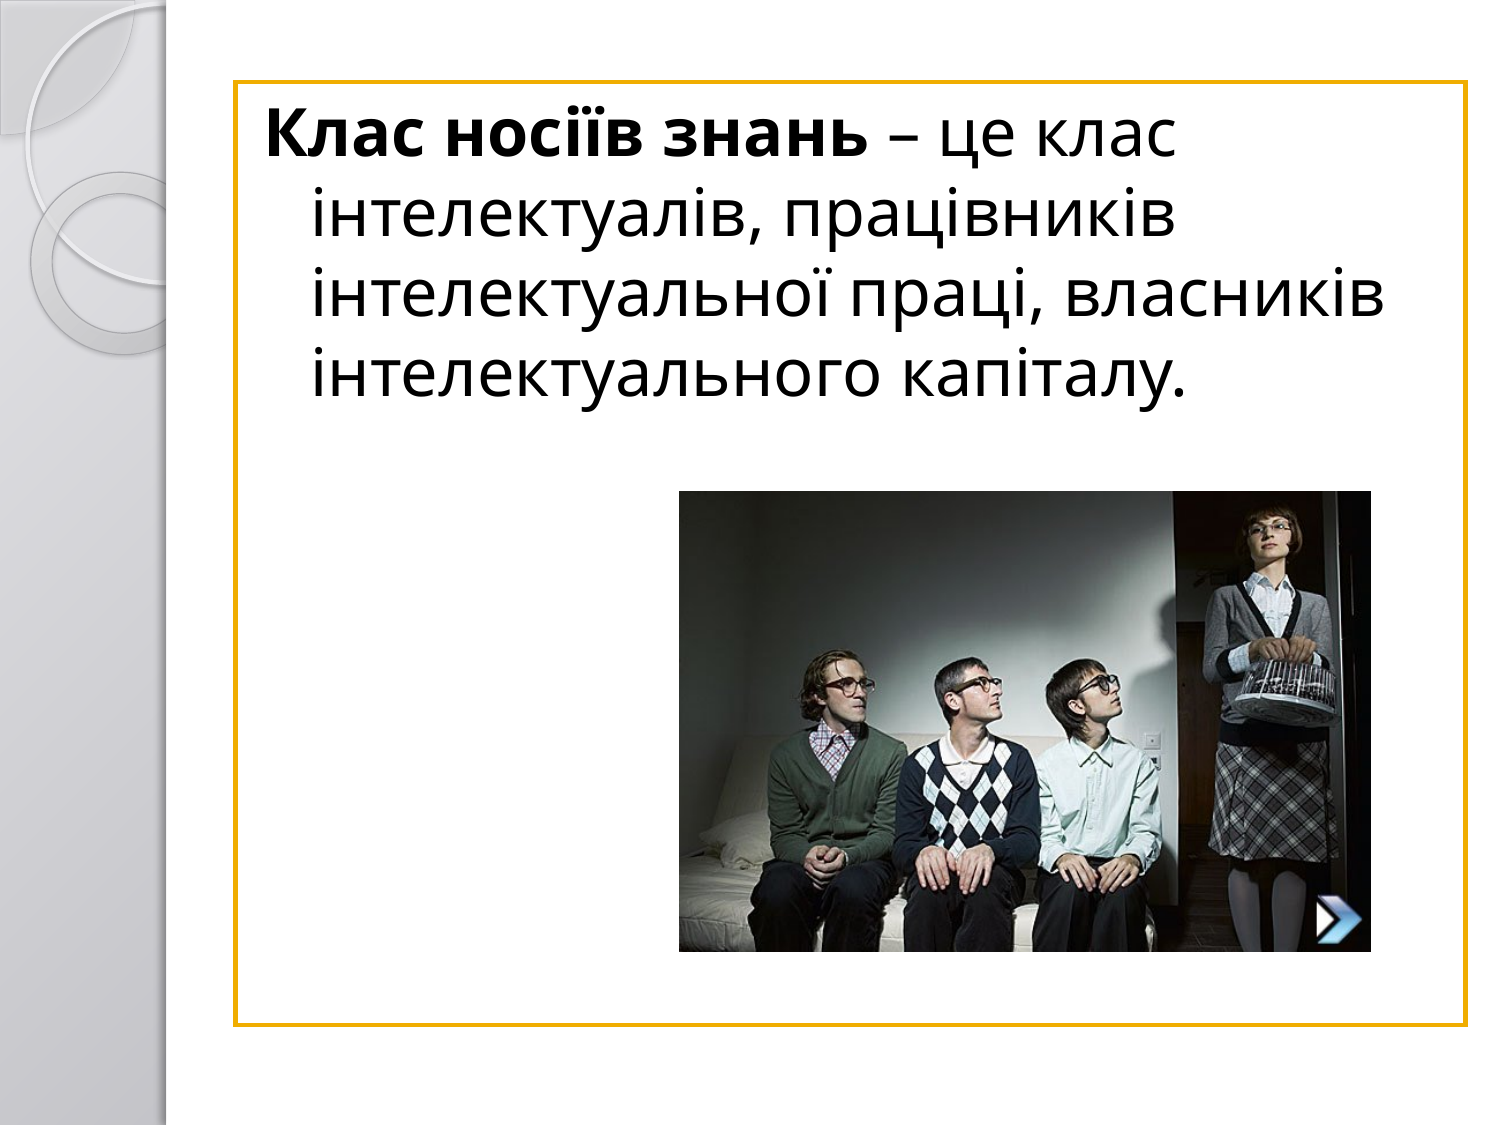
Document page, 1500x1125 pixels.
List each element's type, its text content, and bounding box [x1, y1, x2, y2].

list Клас носіїв знань – це клас інтелектуалів, працівників інтелектуальної праці, власників інтелектуального капіталу. [233, 80, 1468, 1027]
picture [678, 491, 1371, 952]
